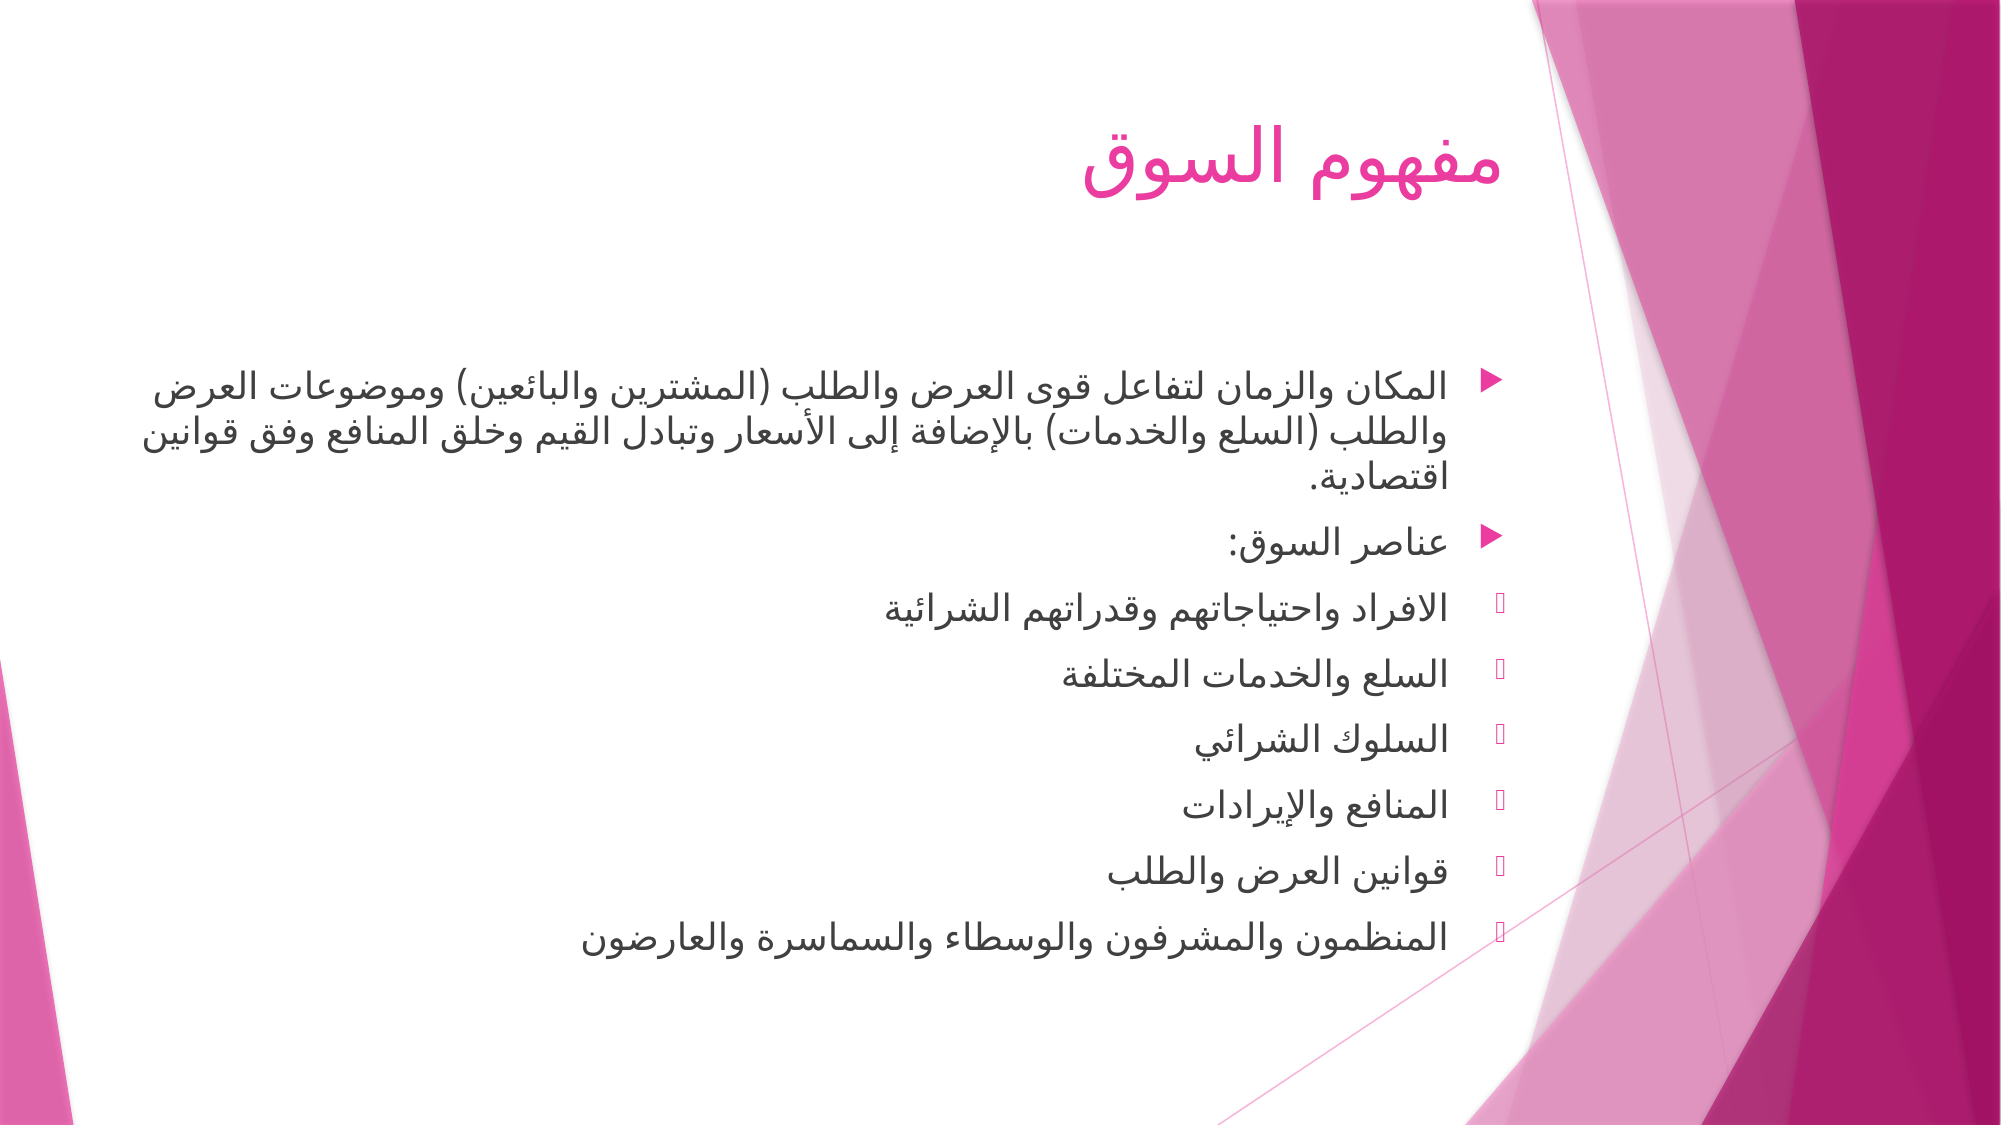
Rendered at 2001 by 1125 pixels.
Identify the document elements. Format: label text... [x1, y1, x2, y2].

list المكان والزمان لتفاعل قوى العرض والطلب (المشترين والبائعين) وموضوعات العرض والطلب (السلع والخدمات) بالإضافة إلى الأسعار وتبادل القيم وخلق المنافع وفق قوانين اقتصادية. عناصر السوق: الافراد واحتياجاتهم وقدراتهم الشرائية السلع والخدمات المختلفة السلوك الشرائي المنافع والإيرادات قوانين العرض والطلب المنظمون والمشرفون والوسطاء والسماسرة والعارضون [111, 354, 1522, 992]
title مفهوم السوق [111, 99, 1522, 317]
